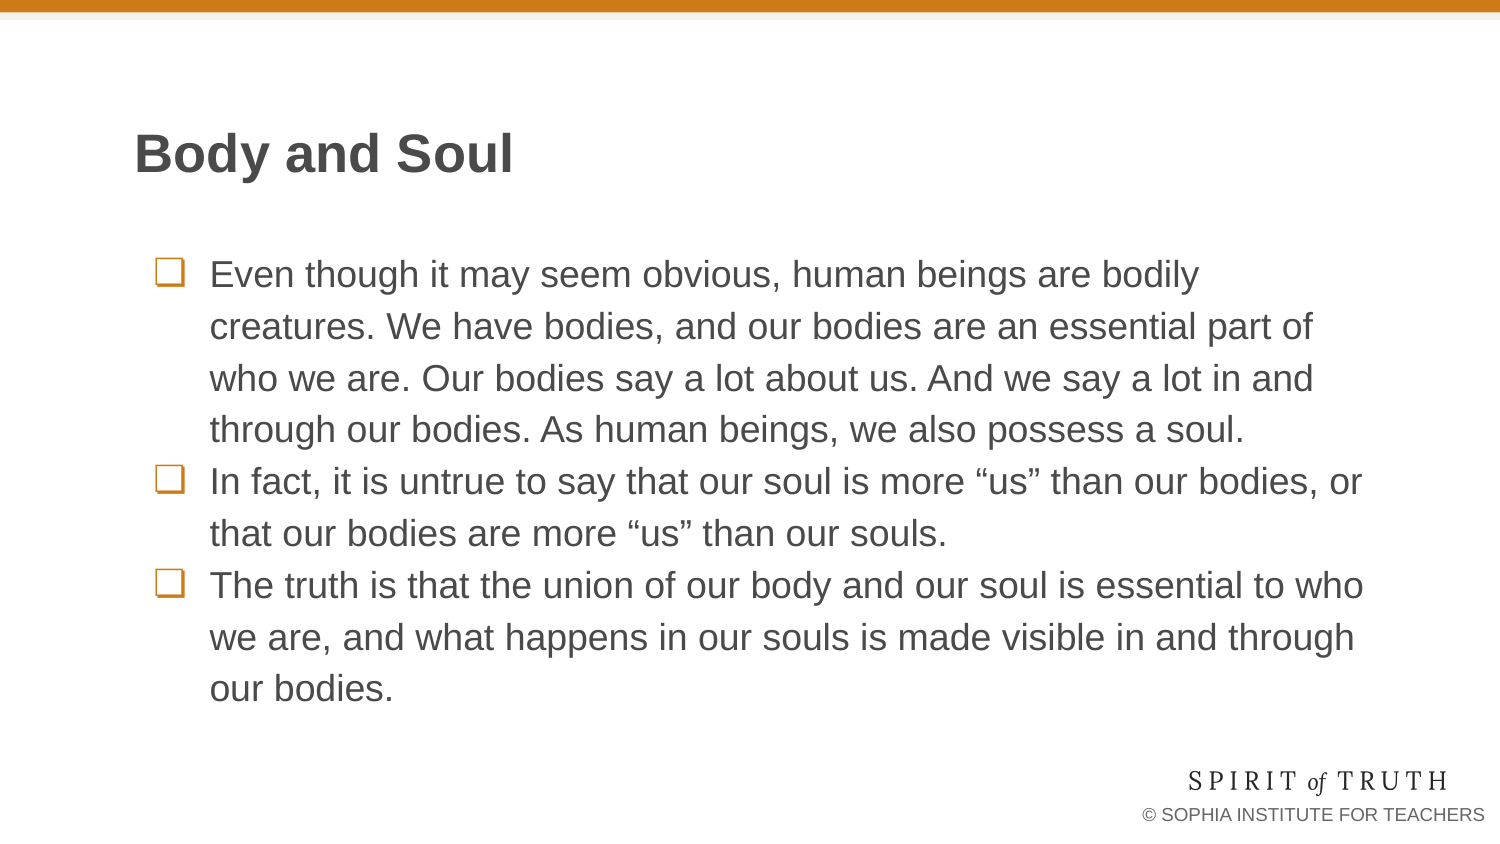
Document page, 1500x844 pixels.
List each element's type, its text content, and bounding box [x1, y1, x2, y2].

picture [1186, 768, 1449, 797]
list Even though it may seem obvious, human beings are bodily creatures. We have bodies, and our bodies are an essential part of who we are. Our bodies say a lot about us. And we say a lot in and through our bodies. As human beings, we also possess a soul. In fact, it is untrue to say that our soul is more “us” than our bodies, or that our bodies are more “us” than our souls. The truth is that the union of our body and our soul is essential to who we are, and what happens in our souls is made visible in and through our bodies. [119, 228, 1381, 755]
title Body and Soul [119, 103, 1381, 192]
